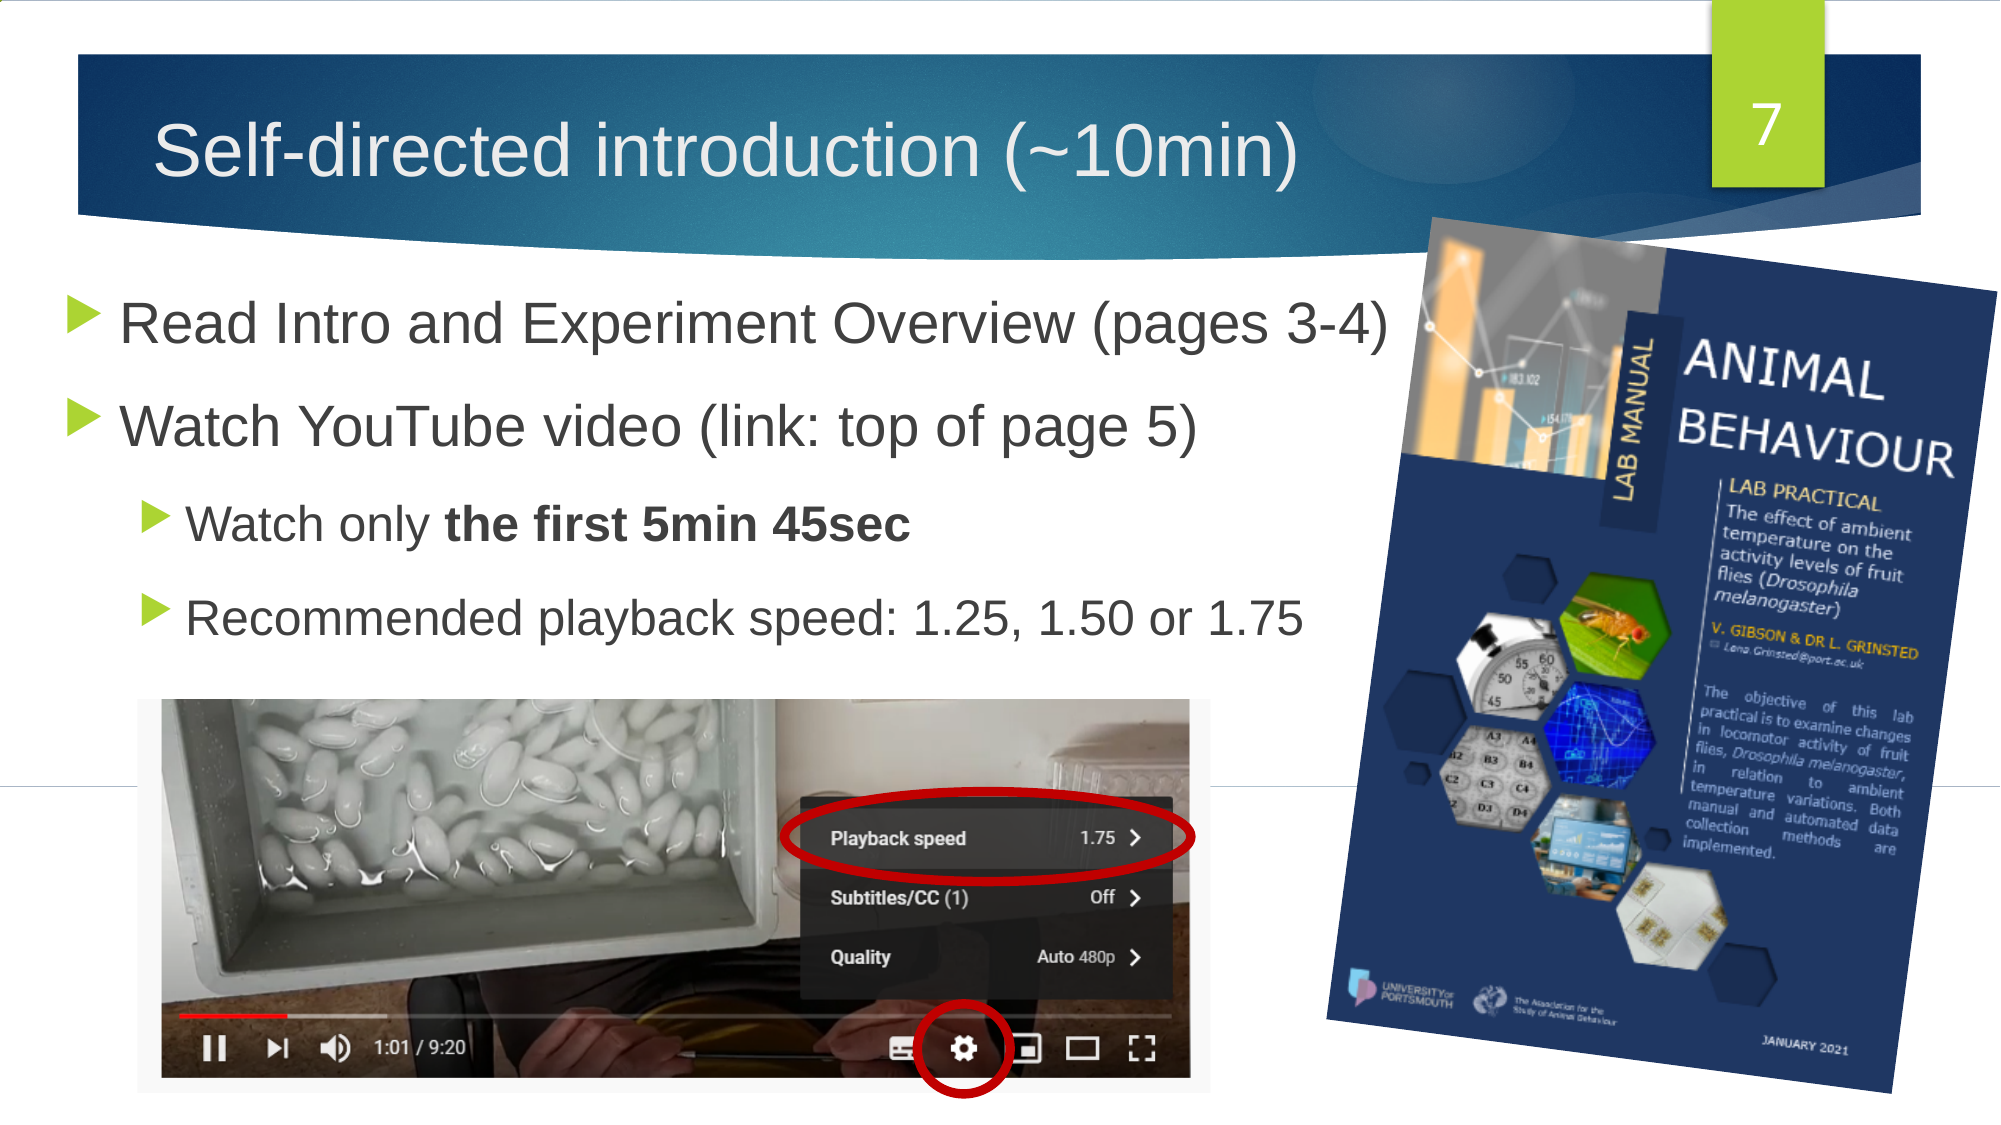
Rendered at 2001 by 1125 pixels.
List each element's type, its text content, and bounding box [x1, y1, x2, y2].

picture [1326, 216, 1998, 1094]
list Read Intro and Experiment Overview (pages 3-4) Watch YouTube video (link: top of page 5) Watch only the first 5min 45sec Recommended playback speed: 1.25, 1.50 or 1.75 [48, 277, 1370, 1014]
title Self-directed introduction (~10min) [137, 59, 1863, 233]
picture [137, 698, 1211, 1094]
slide_number 7 [1698, 48, 1836, 175]
